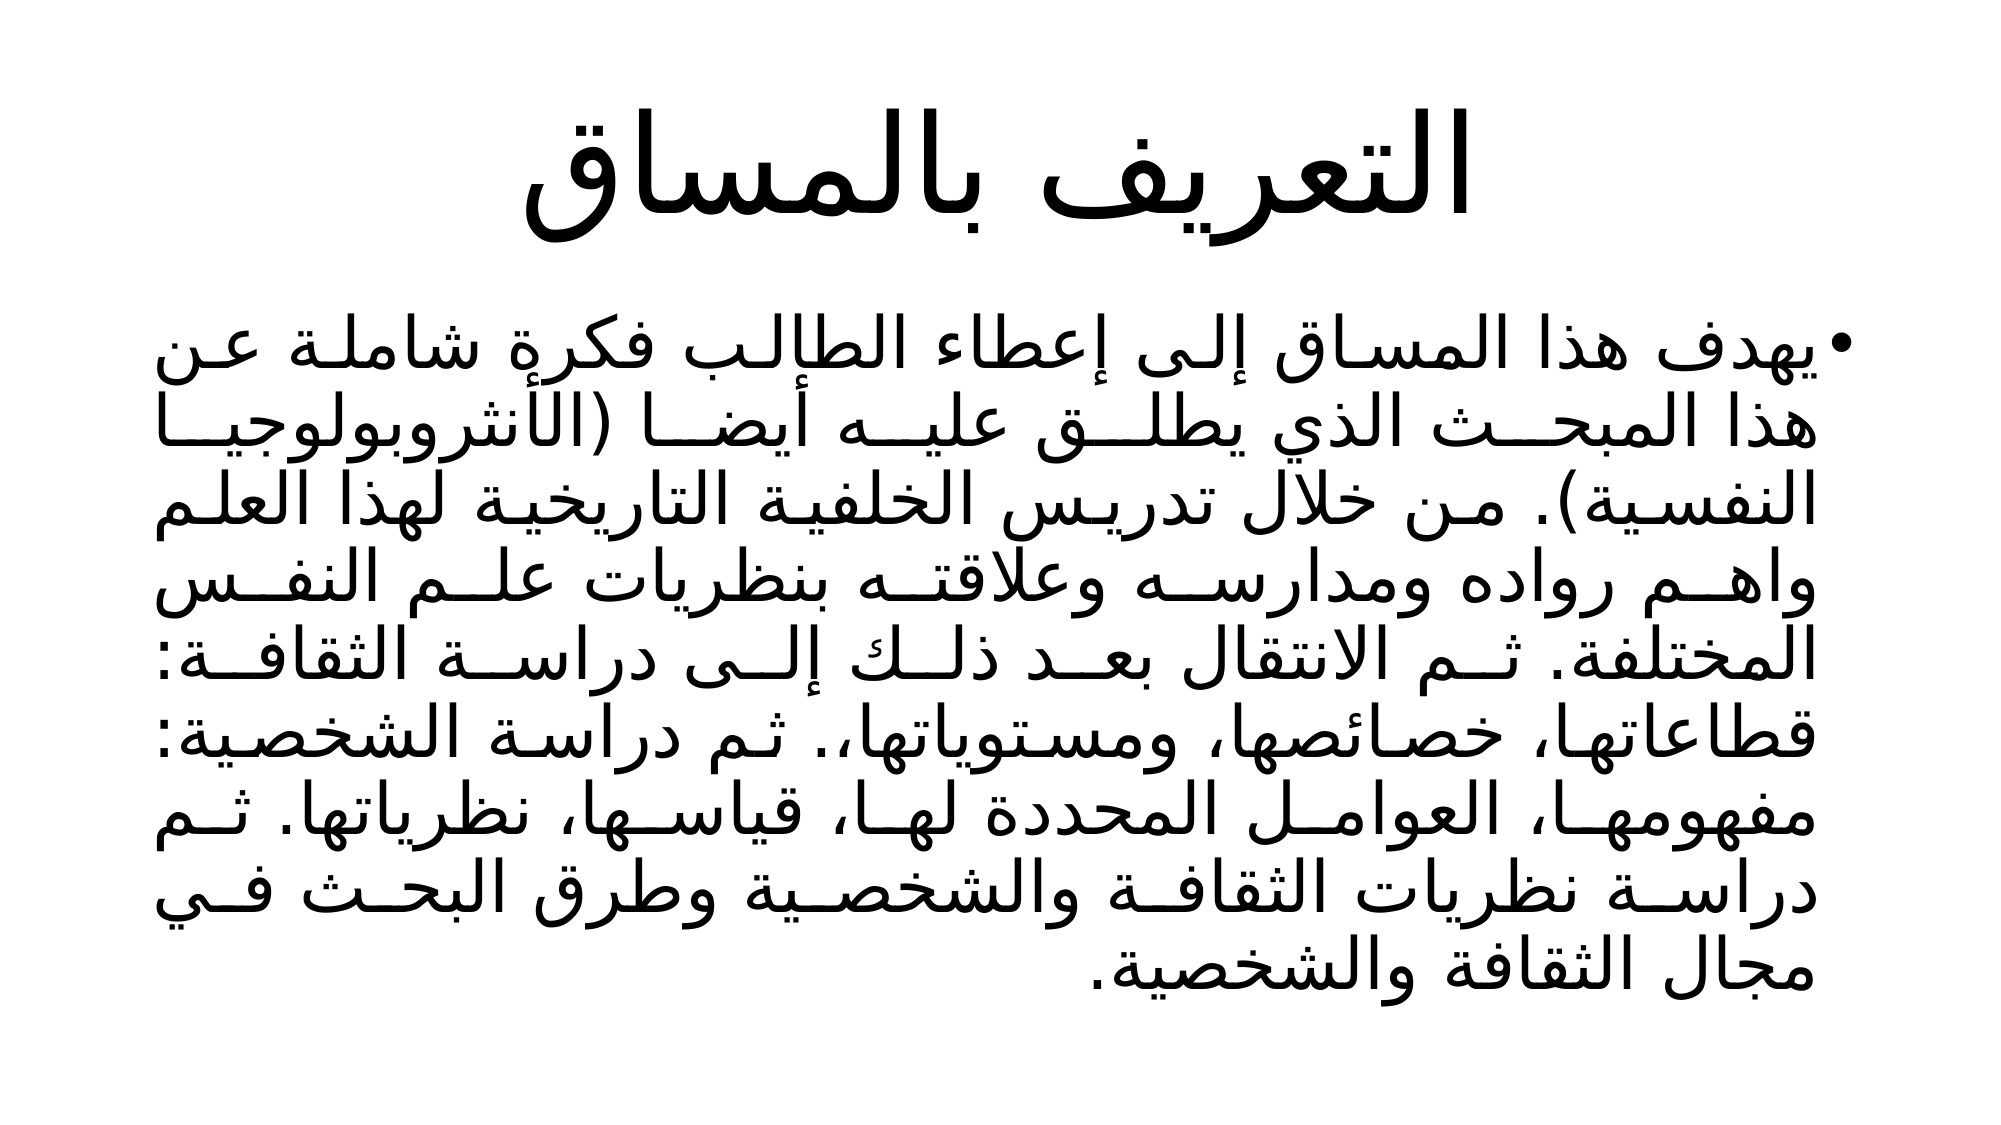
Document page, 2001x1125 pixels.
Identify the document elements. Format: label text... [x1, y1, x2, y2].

title التعريف بالمساق [137, 59, 1863, 278]
list يهدف هذا المساق إلى إعطاء الطالب فكرة شاملة عن هذا المبحث الذي يطلق عليه أيضا (الأنثروبولوجيا النفسية). من خلال تدريس الخلفية التاريخية لهذا العلم واهم رواده ومدارسه وعلاقته بنظريات علم النفس المختلفة. ثم الانتقال بعد ذلك إلى دراسة الثقافة: قطاعاتها، خصائصها، ومستوياتها،. ثم دراسة الشخصية: مفهومها، العوامل المحددة لها، قياسها، نظرياتها. ثم دراسة نظريات الثقافة والشخصية وطرق البحث في مجال الثقافة والشخصية. [137, 299, 1863, 1014]
